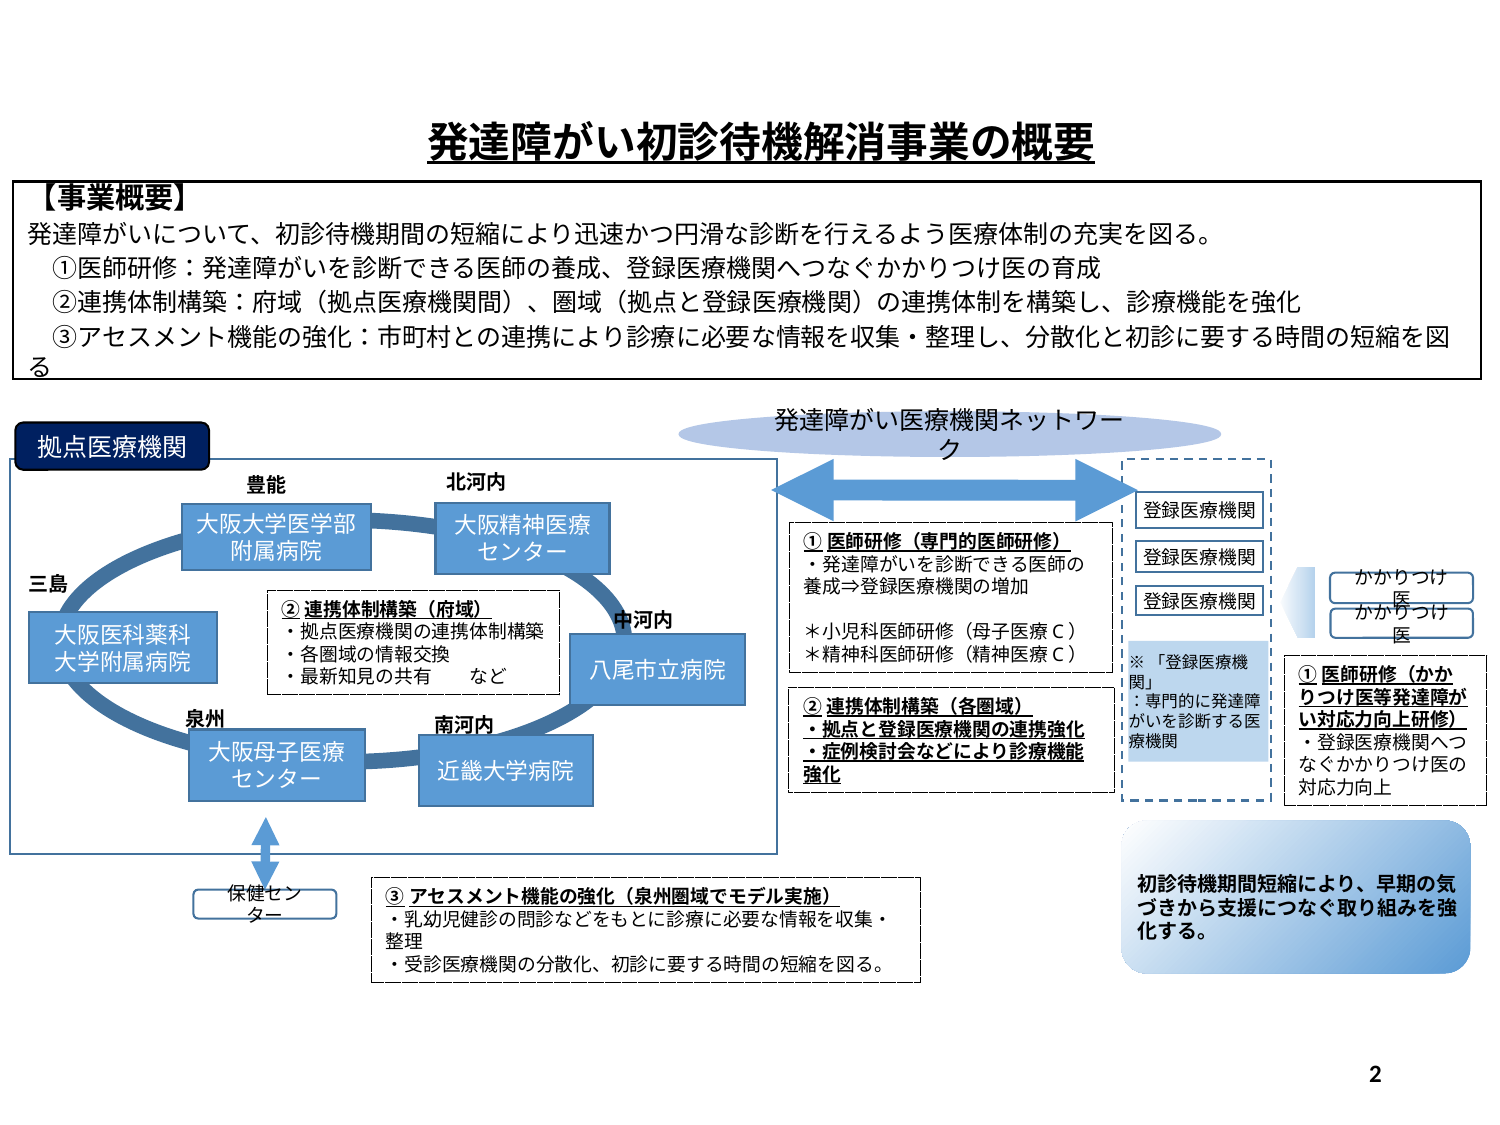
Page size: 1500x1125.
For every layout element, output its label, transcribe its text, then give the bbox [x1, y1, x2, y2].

text_box ①医師研修（専門的医師研修） ・発達障がいを診断できる医師の養成⇒登録医療機関の増加 ＊小児科医師研修（母子医療C） ＊精神科医師研修（精神医療C） [789, 522, 1113, 673]
text_box かかりつけ医 [1329, 607, 1475, 639]
slide_number 2 [1059, 1042, 1397, 1103]
text_box ③アセスメント機能の強化（泉州圏域でモデル実施） ・乳幼児健診の問診などをもとに診療に必要な情報を収集・整理 ・受診医療機関の分散化、初診に要する時間の短縮を図る。 [371, 877, 920, 983]
text_box ②連携体制構築（各圏域） ・拠点と登録医療機関の連携強化 ・症例検討会などにより診療機能強化 [788, 687, 1115, 793]
text_box ①医師研修（かかりつけ医等発達障がい対応力向上研修） ・登録医療機関へつなぐかかりつけ医の対応力向上 [1283, 655, 1487, 806]
text_box [1120, 819, 1472, 975]
text_box 初診待機期間短縮により、早期の気づきから支援につなぐ取り組みを強化する。 [1122, 863, 1487, 951]
text_box 保健センター [192, 888, 338, 920]
text_box 【事業概要】 発達障がいについて、初診待機期間の短縮により迅速かつ円滑な診断を行えるよう医療体制の充実を図る。 ①医師研修：発達障がいを診断できる医師の養成、登録医療機関へつなぐかかりつけ医の育成 ②連携体制構築：府域（拠点医療機関間）、圏域（拠点と登録医療機関）の連携体制を構築し、診療機能を強化 ③アセスメント機能の強化：市町村との連携により診療に必要な情報を収集・整理し、分散化と初診に要する時間の短縮を図る [12, 180, 1482, 380]
text_box 発達障がい医療機関ネットワーク [678, 411, 1222, 457]
text_box [1279, 565, 1317, 639]
text_box 拠点医療機関 [14, 421, 211, 459]
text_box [9, 459, 778, 854]
text_box 発達障がい初診待機解消事業の概要 [254, 120, 1269, 161]
text_box かかりつけ医 [1328, 571, 1475, 605]
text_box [1122, 459, 1271, 801]
